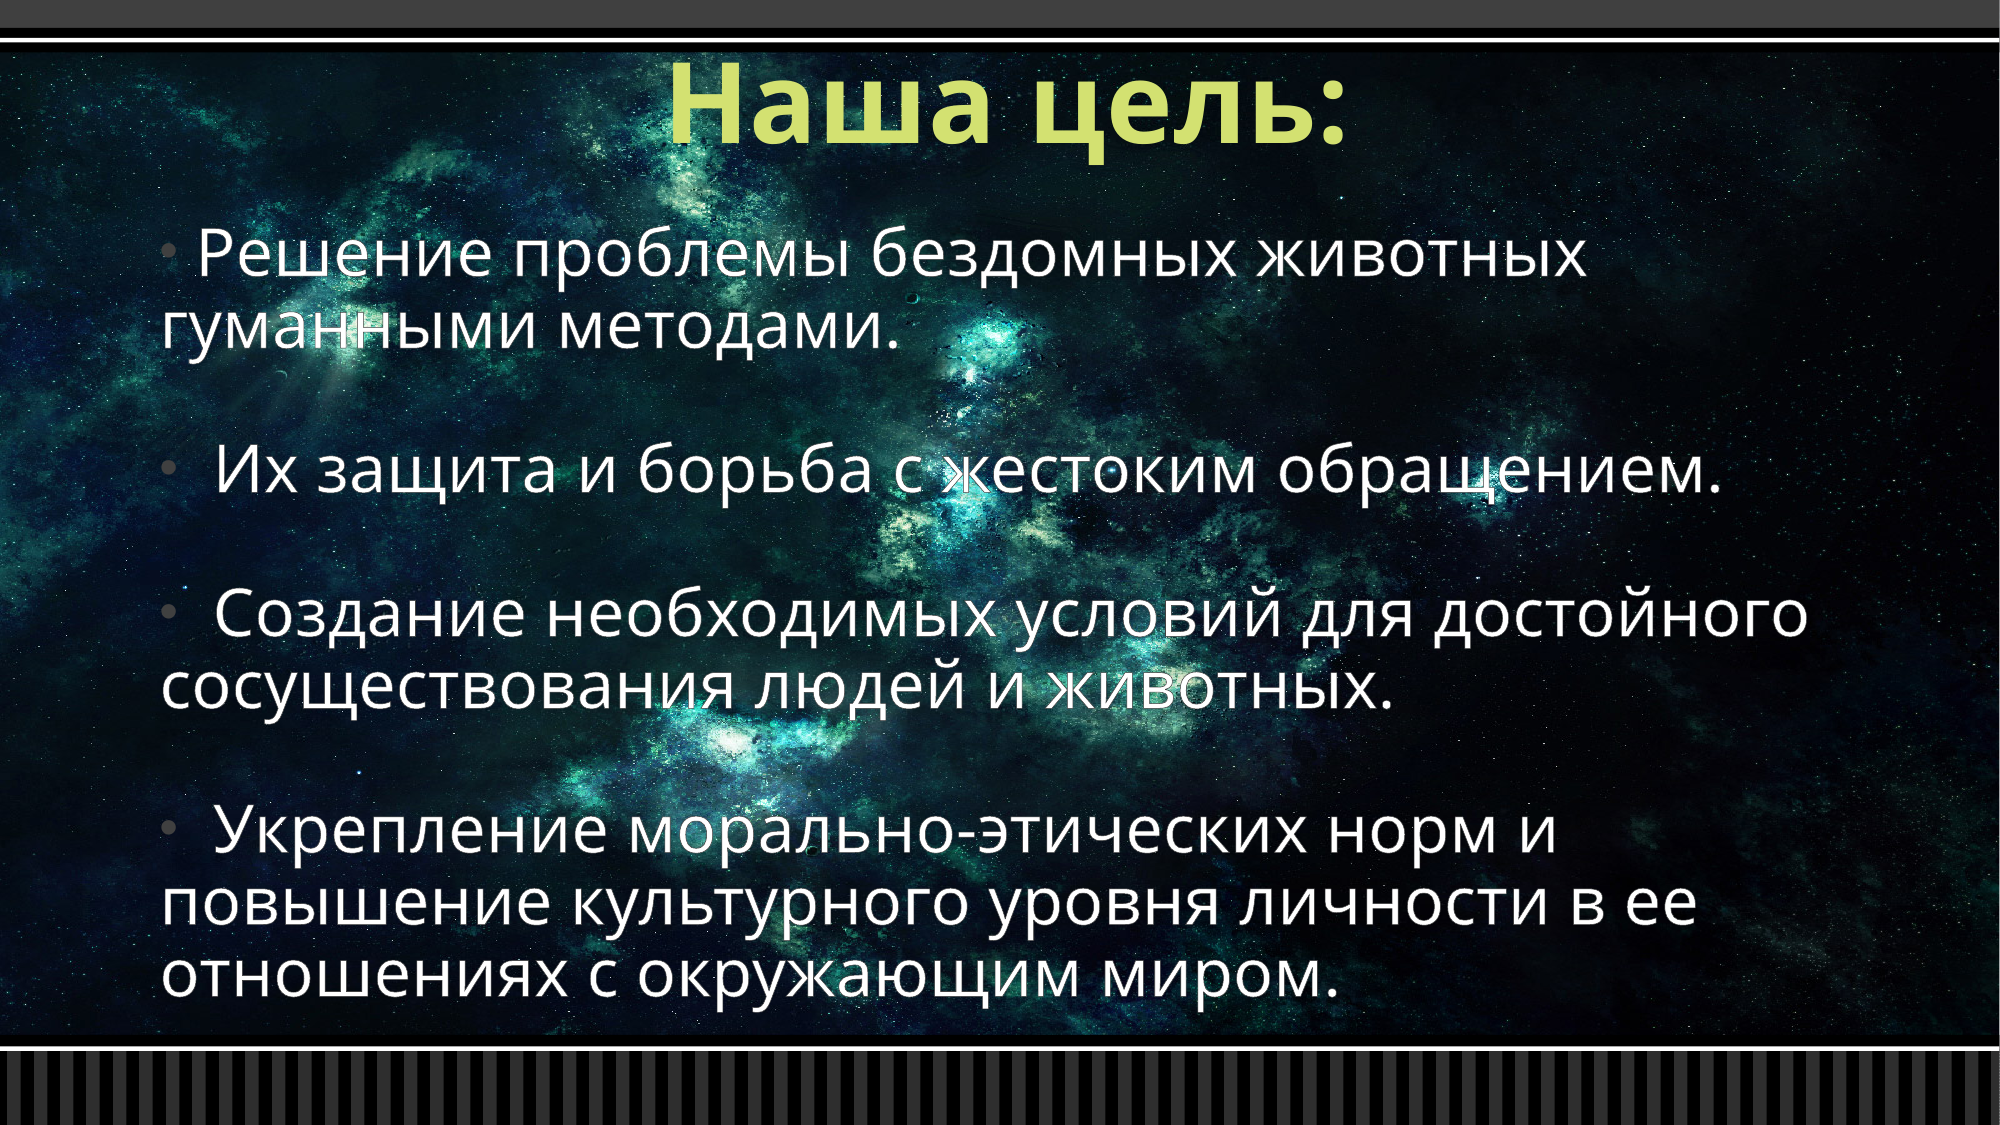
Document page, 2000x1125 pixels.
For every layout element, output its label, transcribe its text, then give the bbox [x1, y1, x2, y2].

list Решение проблемы бездомных животных гуманными методами. Их защита и борьба с жестоким обращением. Создание необходимых условий для достойного сосуществования людей и животных. Укрепление морально-этических норм и повышение культурного уровня личности в ее отношениях с окружающим миром. [144, 210, 1891, 1090]
title Наша цель: [648, 0, 1375, 176]
picture [0, 53, 2000, 1034]
